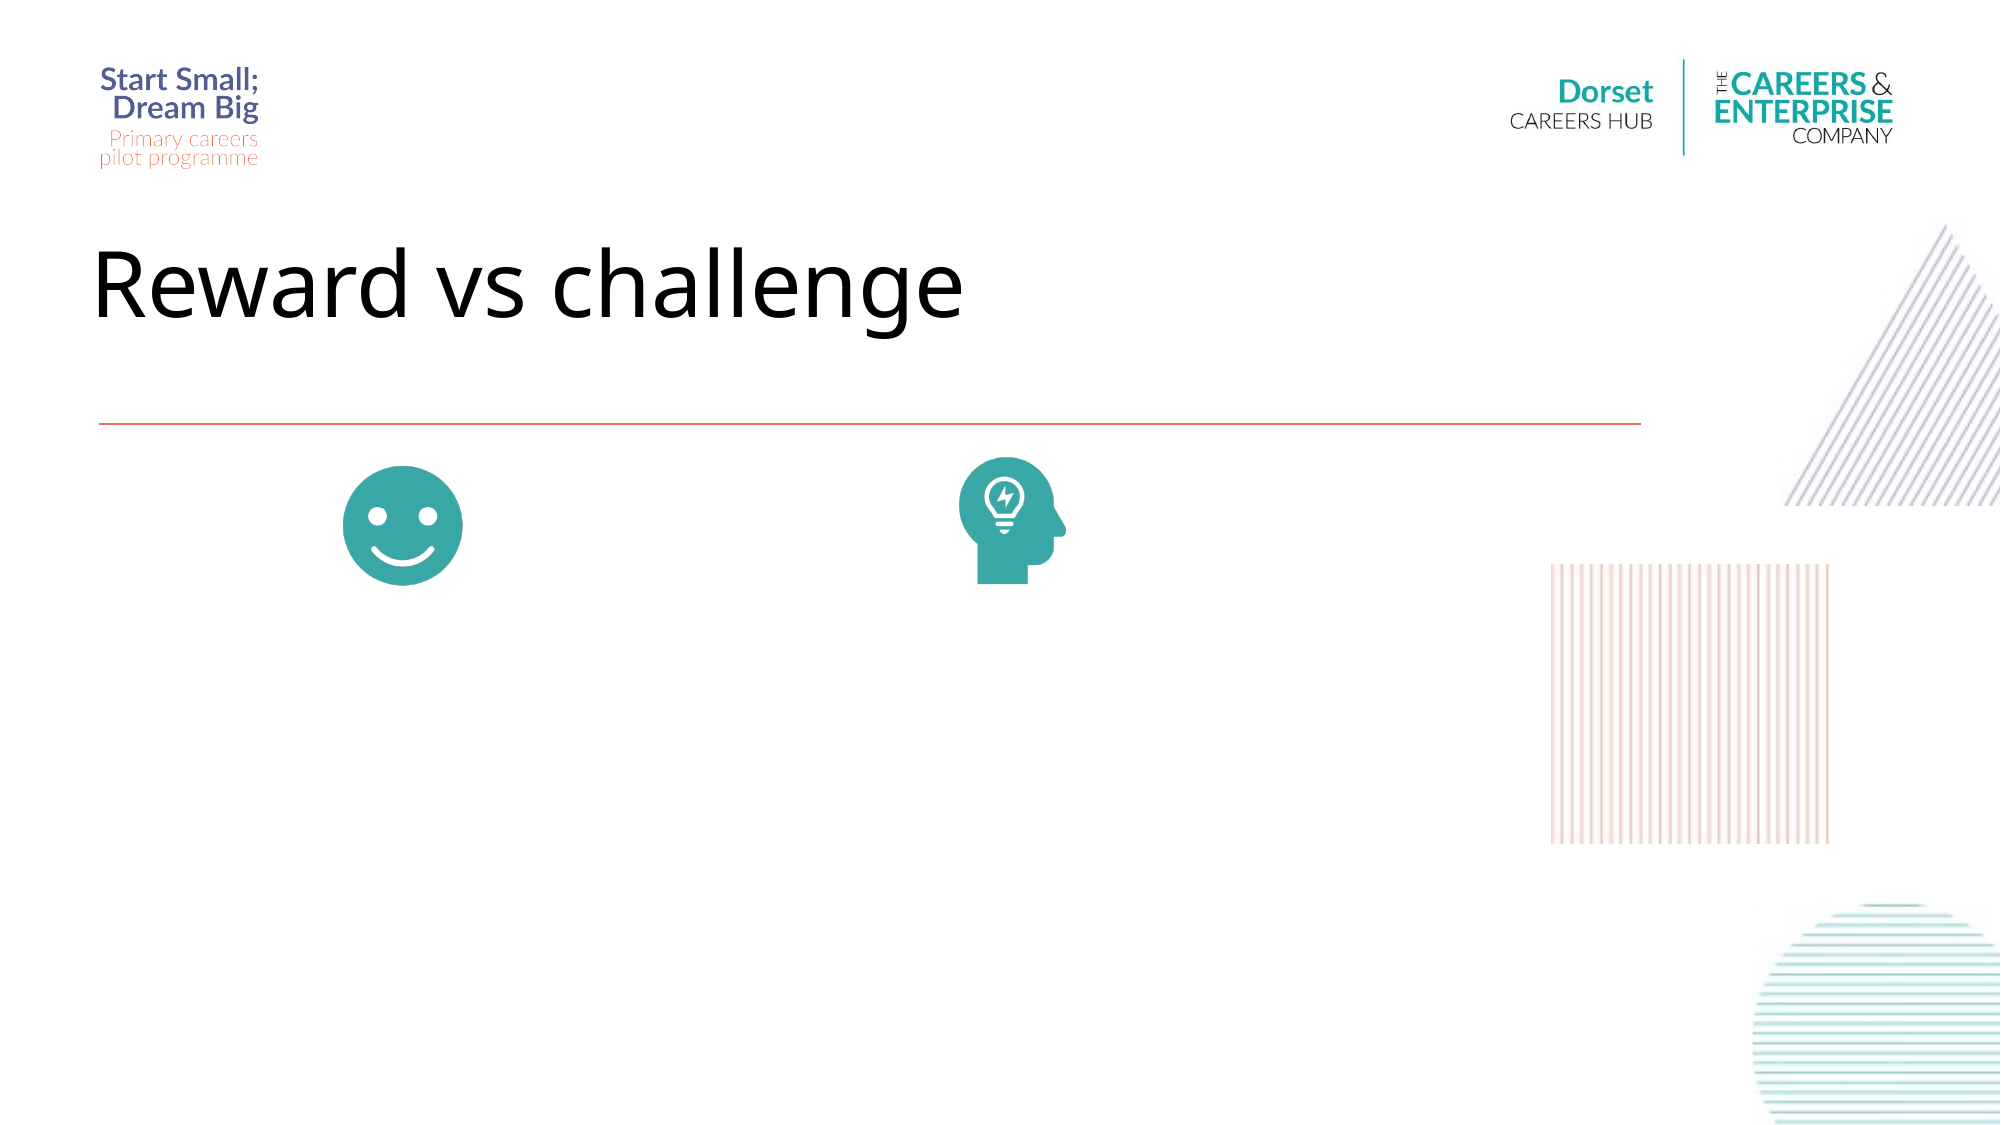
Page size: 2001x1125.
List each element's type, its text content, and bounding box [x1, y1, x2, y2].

picture [1780, 221, 2000, 506]
picture [1486, 36, 1937, 171]
picture [937, 448, 1088, 599]
picture [327, 450, 478, 601]
picture [99, 63, 259, 171]
title Reward vs challenge [75, 179, 1801, 397]
picture [1551, 564, 1831, 844]
picture [1752, 902, 2000, 1125]
